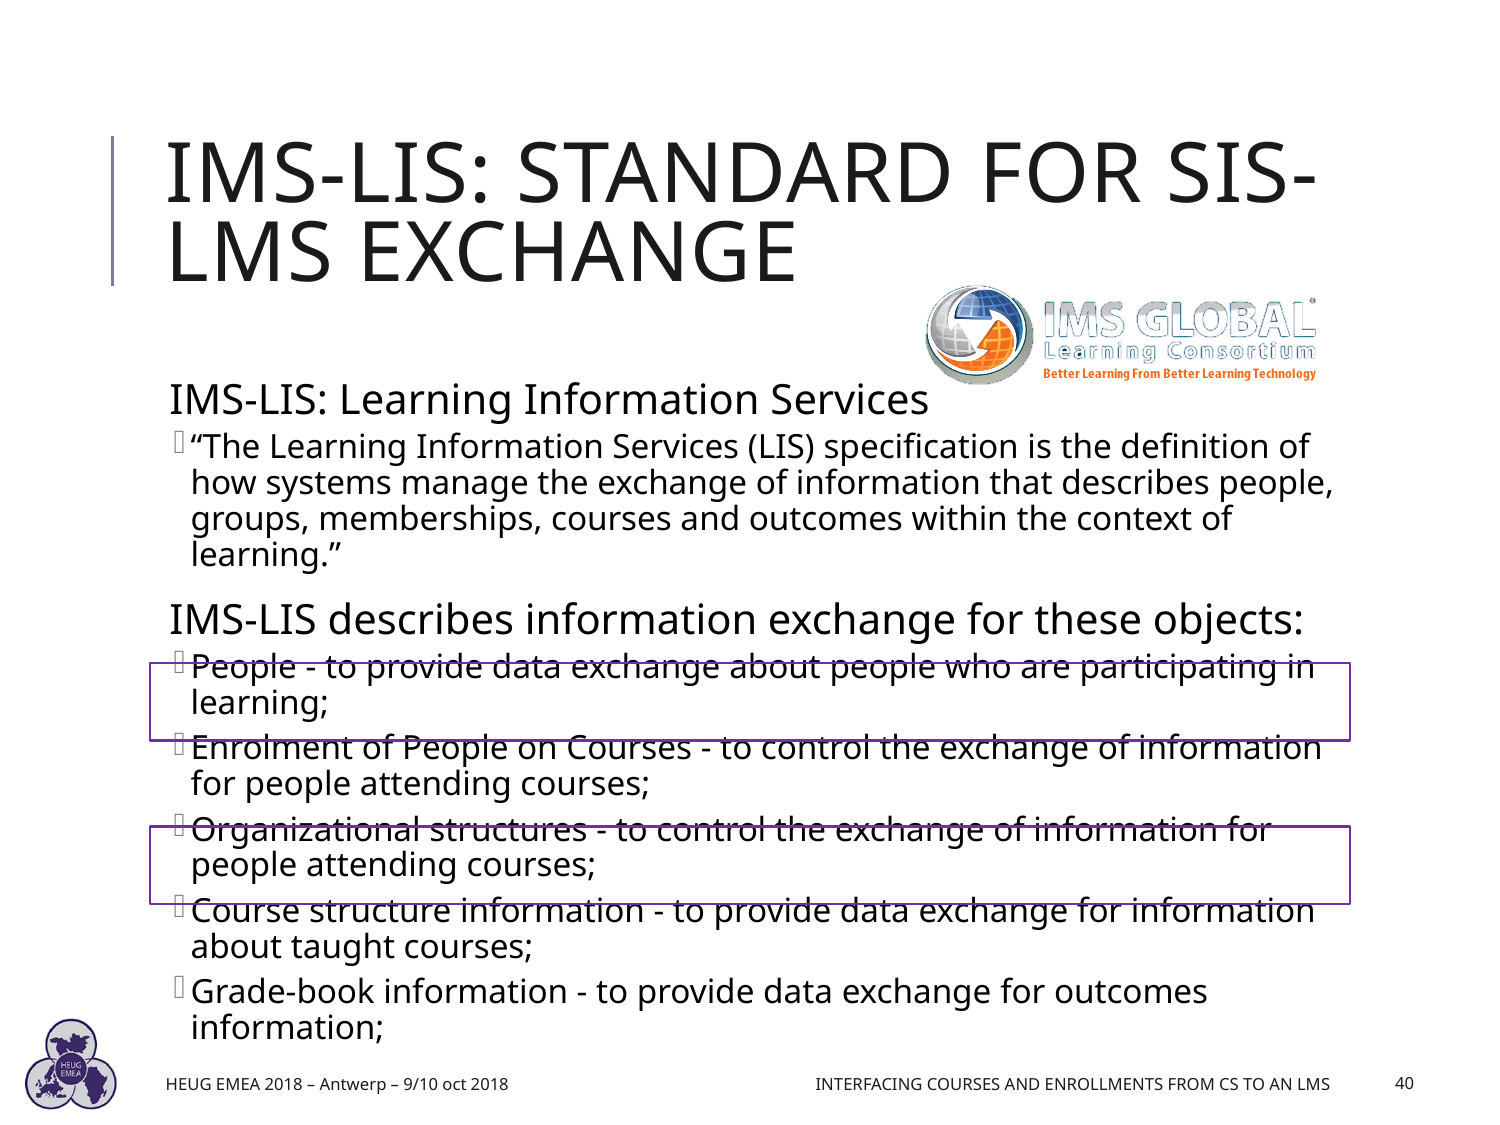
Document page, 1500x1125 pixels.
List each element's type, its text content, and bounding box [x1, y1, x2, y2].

list IMS-LIS: Learning Information Services “The Learning Information Services (LIS) specification is the definition of how systems manage the exchange of information that describes people, groups, memberships, courses and outcomes within the context of learning.” IMS-LIS describes information exchange for these objects: People - to provide data exchange about people who are participating in learning; Enrolment of People on Courses - to control the exchange of information for people attending courses; Organizational structures - to control the exchange of information for people attending courses; Course structure information - to provide data exchange for information about taught courses; Grade-book information - to provide data exchange for outcomes information; [150, 371, 1351, 662]
title IMS-LIS: Standard for SIS-LMS exchange [150, 95, 1351, 341]
slide_number 40 [1380, 1061, 1454, 1107]
text_box [149, 662, 1351, 742]
list IMS-LIS: Learning Information Services “The Learning Information Services (LIS) specification is the definition of how systems manage the exchange of information that describes people, groups, memberships, courses and outcomes within the context of learning.” IMS-LIS describes information exchange for these objects: People - to provide data exchange about people who are participating in learning; Enrolment of People on Courses - to control the exchange of information for people attending courses; Organizational structures - to control the exchange of information for people attending courses; Course structure information - to provide data exchange for information about taught courses; Grade-book information - to provide data exchange for outcomes information; [150, 742, 1351, 825]
picture [24, 1017, 117, 1111]
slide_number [150, 1061, 572, 1107]
text_box [149, 825, 1351, 905]
picture [925, 284, 1316, 385]
list IMS-LIS: Learning Information Services “The Learning Information Services (LIS) specification is the definition of how systems manage the exchange of information that describes people, groups, memberships, courses and outcomes within the context of learning.” IMS-LIS describes information exchange for these objects: People - to provide data exchange about people who are participating in learning; Enrolment of People on Courses - to control the exchange of information for people attending courses; Organizational structures - to control the exchange of information for people attending courses; Course structure information - to provide data exchange for information about taught courses; Grade-book information - to provide data exchange for outcomes information; [150, 905, 1351, 1032]
footer Interfacing Courses and Enrollments from CS to an LMS [595, 1061, 1351, 1107]
